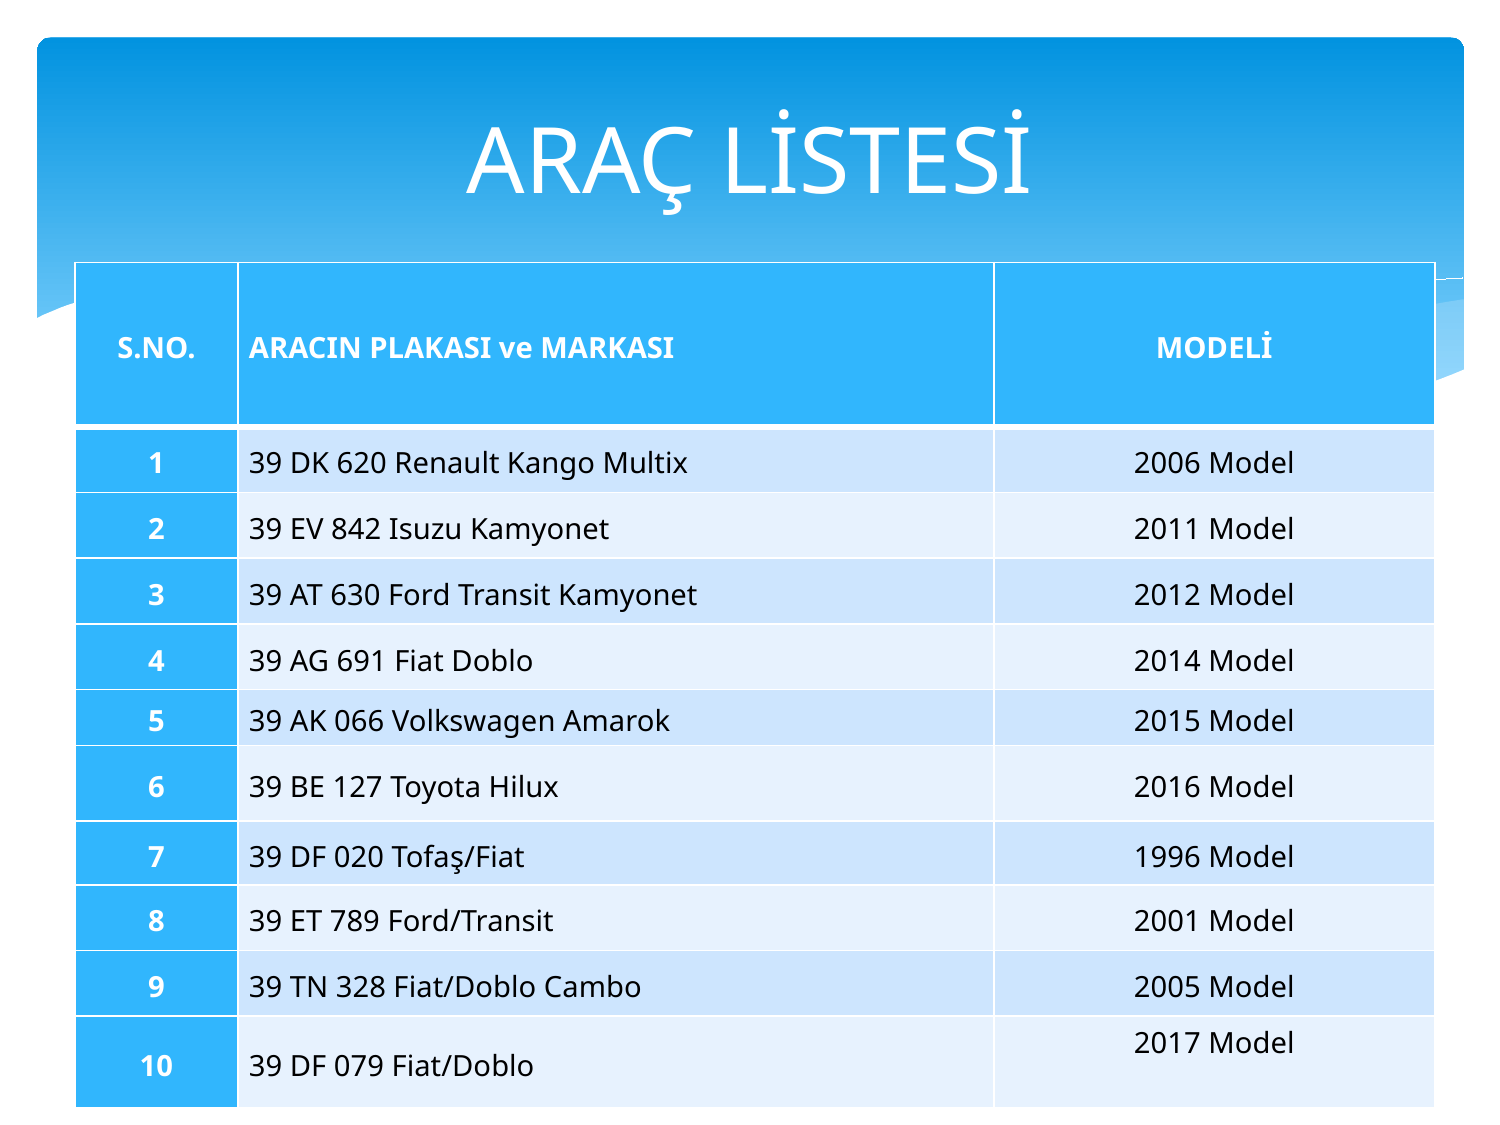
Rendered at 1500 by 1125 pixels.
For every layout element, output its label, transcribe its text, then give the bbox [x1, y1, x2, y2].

table_cell 3 [76, 559, 237, 623]
table_cell 39 AK 066 Volkswagen Amarok [239, 690, 993, 745]
table_cell 39 AT 630 Ford Transit Kamyonet [239, 559, 993, 623]
table_cell 1 [76, 430, 237, 492]
table_header ARACIN PLAKASI ve MARKASI [239, 263, 993, 424]
table_header S.NO. [76, 263, 237, 424]
table_cell 2005 Model [995, 951, 1434, 1015]
table_cell 10 [76, 1017, 237, 1107]
table_cell 1996 Model [995, 822, 1434, 884]
table_cell 4 [76, 625, 237, 689]
table_cell 2015 Model [995, 690, 1434, 745]
table_cell 39 AG 691 Fiat Doblo [239, 625, 993, 689]
table_cell 39 BE 127 Toyota Hilux [239, 746, 993, 820]
table_header MODELİ [995, 263, 1434, 424]
table_cell 39 DF 079 Fiat/Doblo [239, 1017, 993, 1107]
table_cell 6 [76, 746, 237, 820]
table_cell 39 DF 020 Tofaş/Fiat [239, 822, 993, 884]
table_cell 2016 Model [995, 746, 1434, 820]
table_cell 39 DK 620 Renault Kango Multix [239, 430, 993, 492]
table_cell 2011 Model [995, 493, 1434, 557]
table_cell 2006 Model [995, 430, 1434, 492]
table_cell 2017 Model [995, 1017, 1434, 1107]
table_cell 39 EV 842 Isuzu Kamyonet [239, 493, 993, 557]
table_cell 7 [76, 822, 237, 884]
table_cell 2001 Model [995, 886, 1434, 950]
table_cell 5 [76, 690, 237, 745]
table_cell 2012 Model [995, 559, 1434, 623]
table_cell 9 [76, 951, 237, 1015]
title ARAÇ LİSTESİ [75, 55, 1425, 261]
table_cell 39 ET 789 Ford/Transit [239, 886, 993, 950]
table_cell 8 [76, 886, 237, 950]
table_cell 2014 Model [995, 625, 1434, 689]
table_cell 2 [76, 493, 237, 557]
table_cell 39 TN 328 Fiat/Doblo Cambo [239, 951, 993, 1015]
